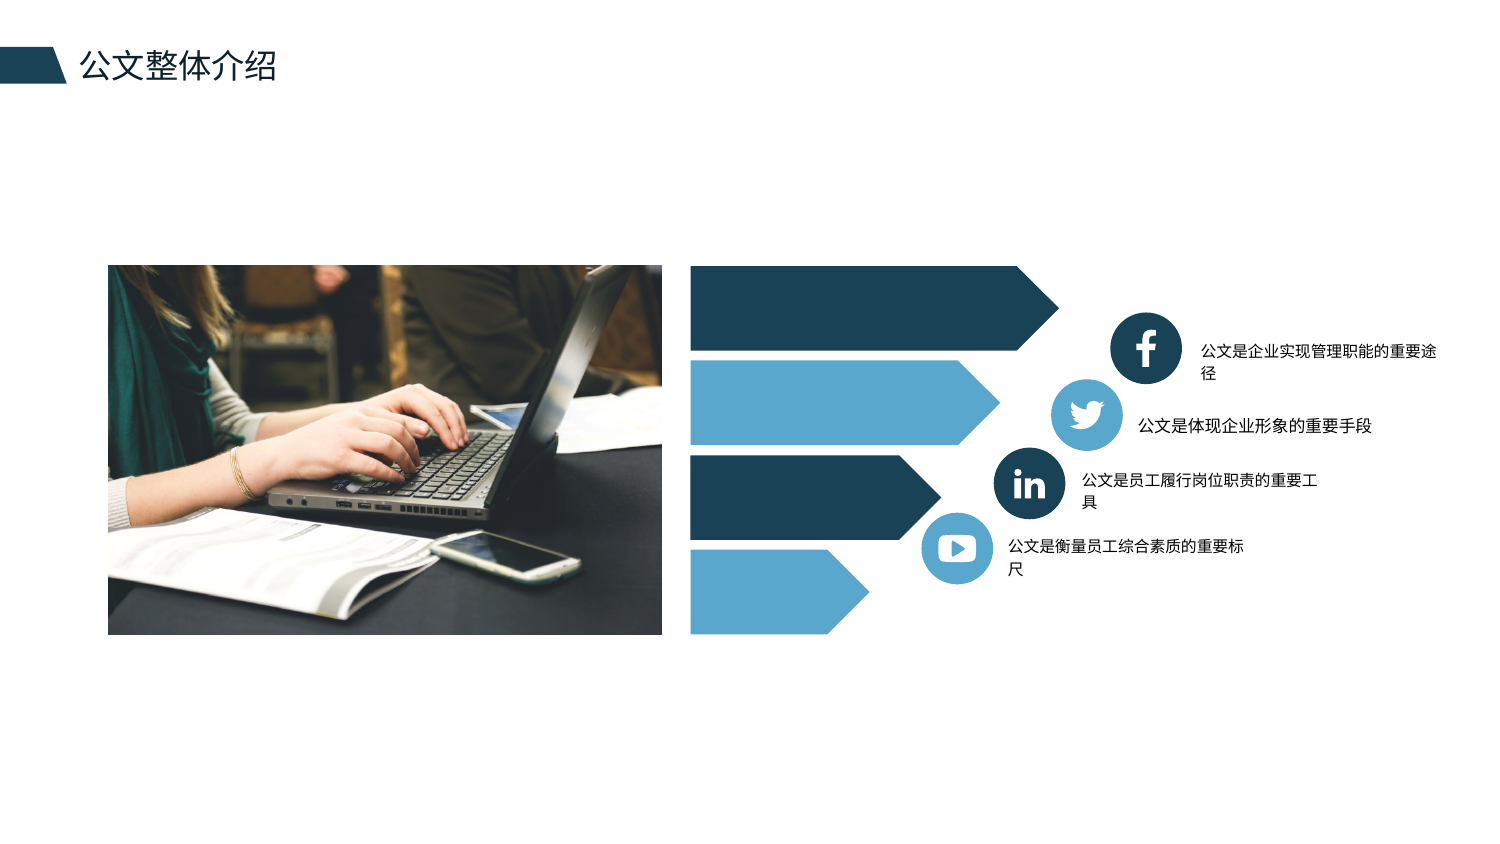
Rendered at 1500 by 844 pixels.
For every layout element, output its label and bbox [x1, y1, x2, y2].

picture [108, 265, 662, 635]
text_box [921, 312, 1450, 585]
text_box [690, 265, 1060, 635]
